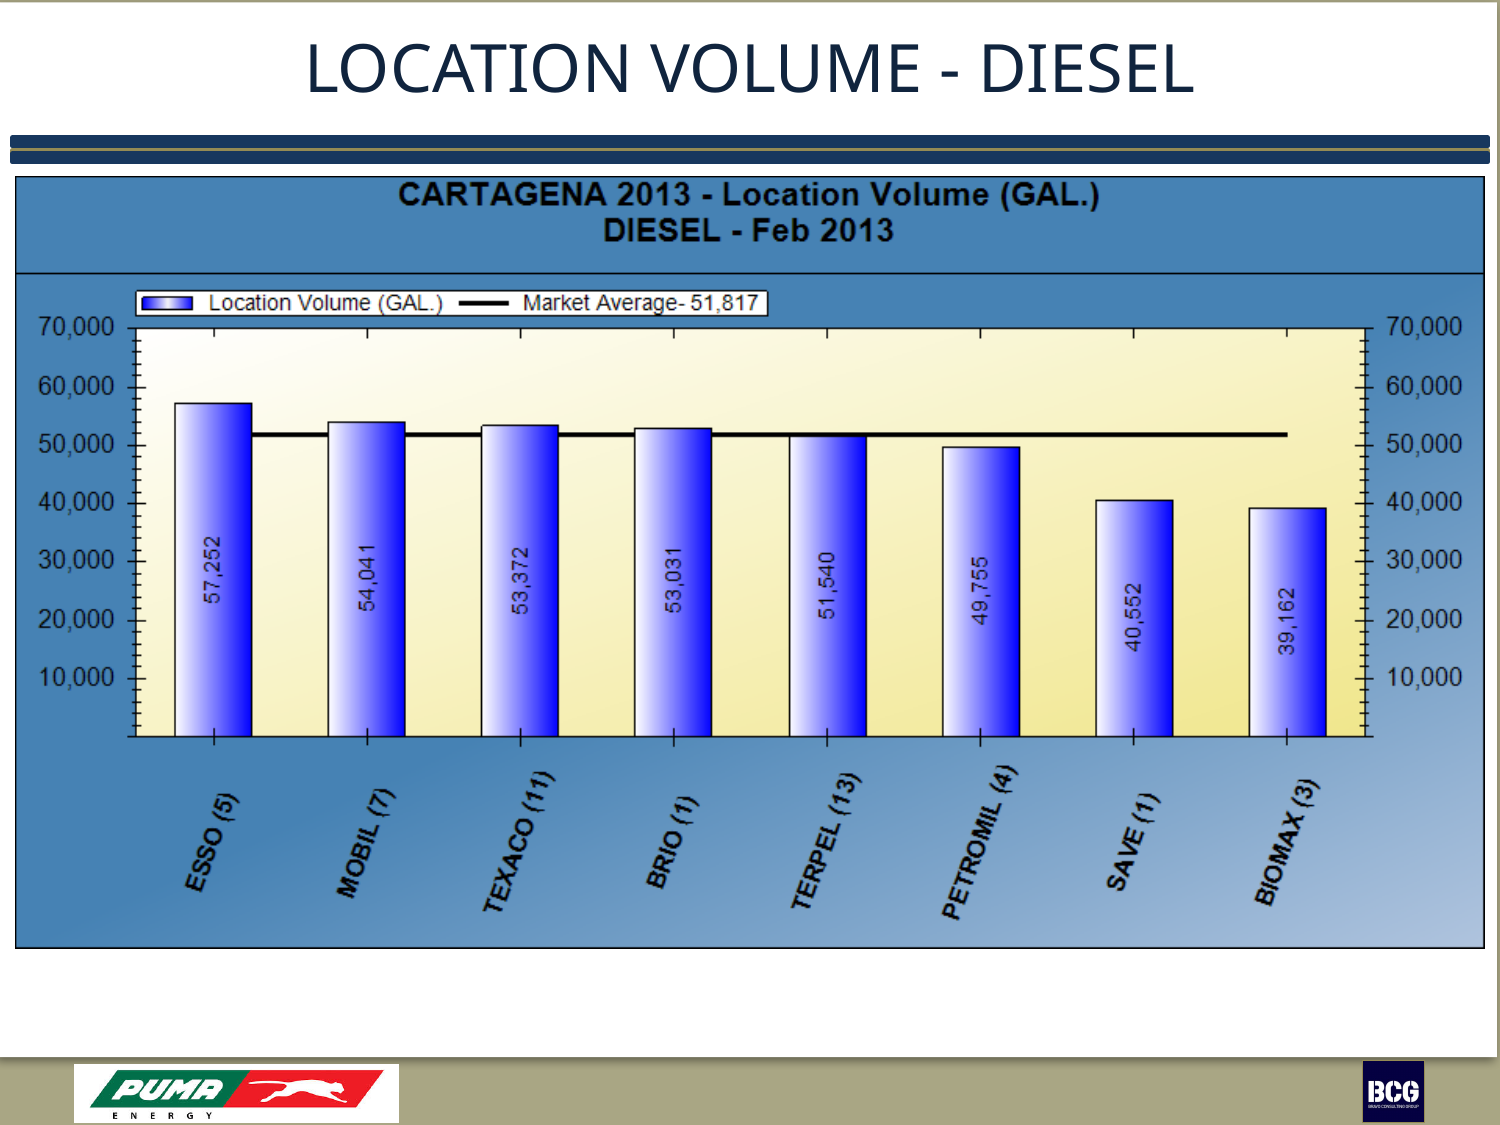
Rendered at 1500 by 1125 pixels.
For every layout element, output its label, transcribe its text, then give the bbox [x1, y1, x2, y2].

title Location volume - diesel [12, 7, 1488, 125]
picture [1363, 1061, 1424, 1122]
picture [15, 176, 1485, 949]
picture [74, 1064, 399, 1123]
